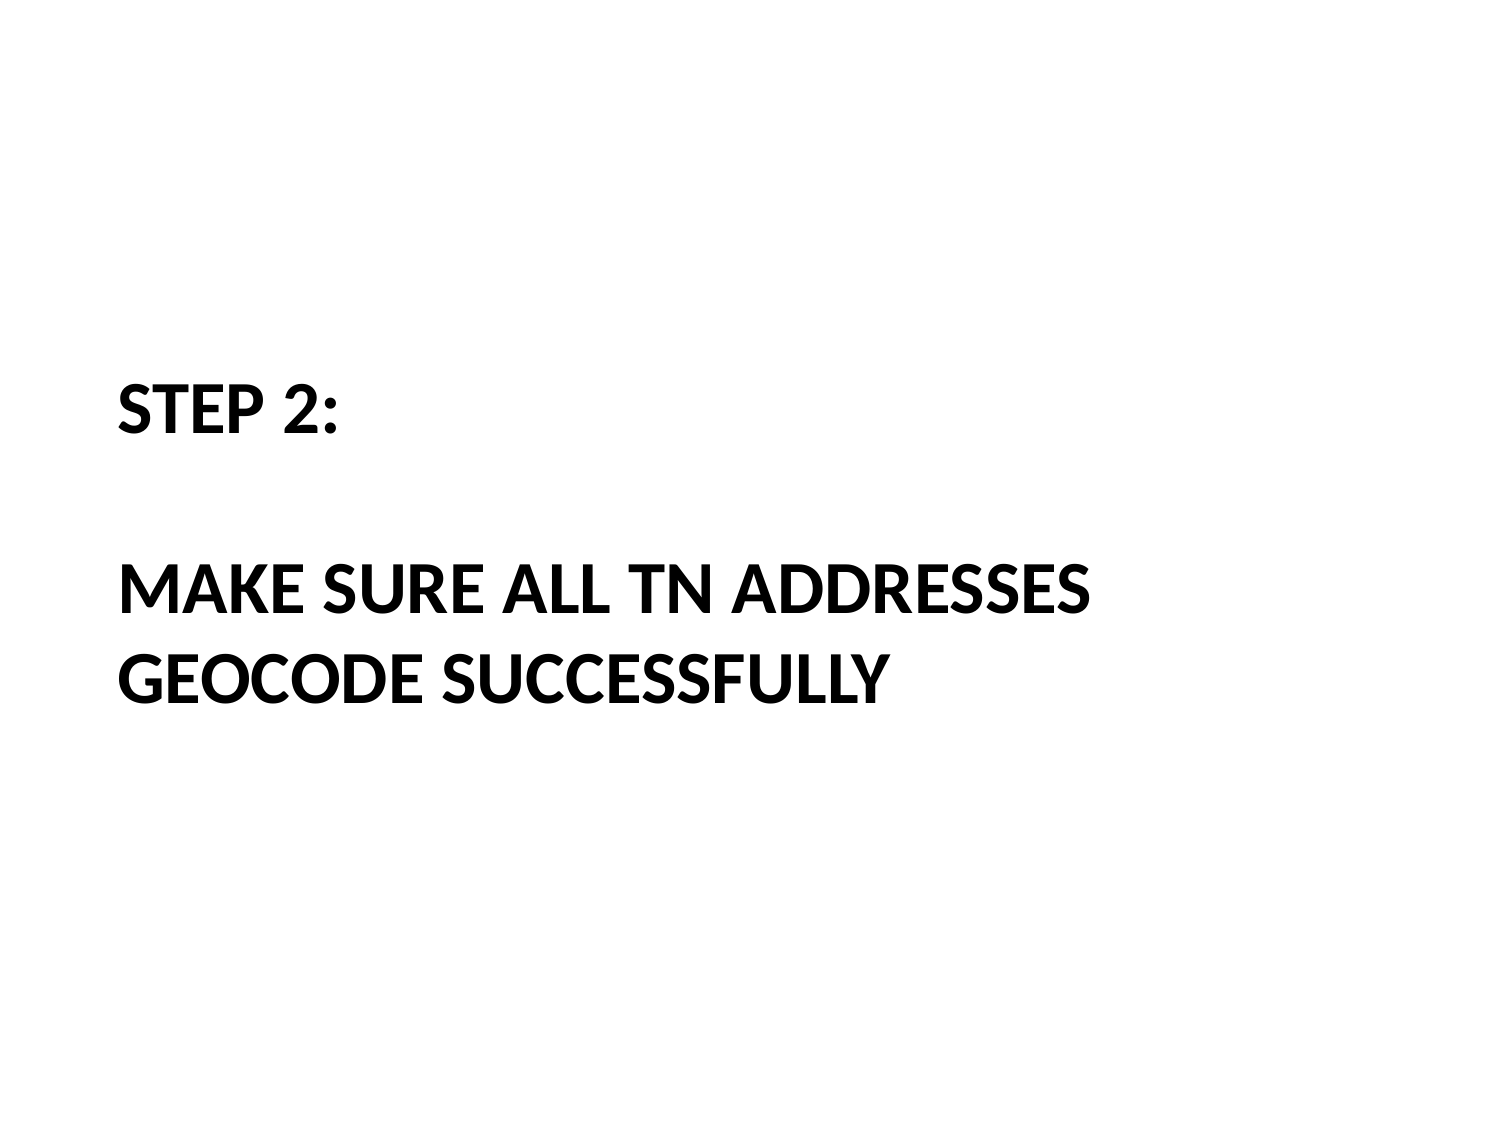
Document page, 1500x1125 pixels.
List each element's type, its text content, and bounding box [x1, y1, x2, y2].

title Step 2: Make sure all TN addresses geocode successfully [102, 350, 1397, 706]
